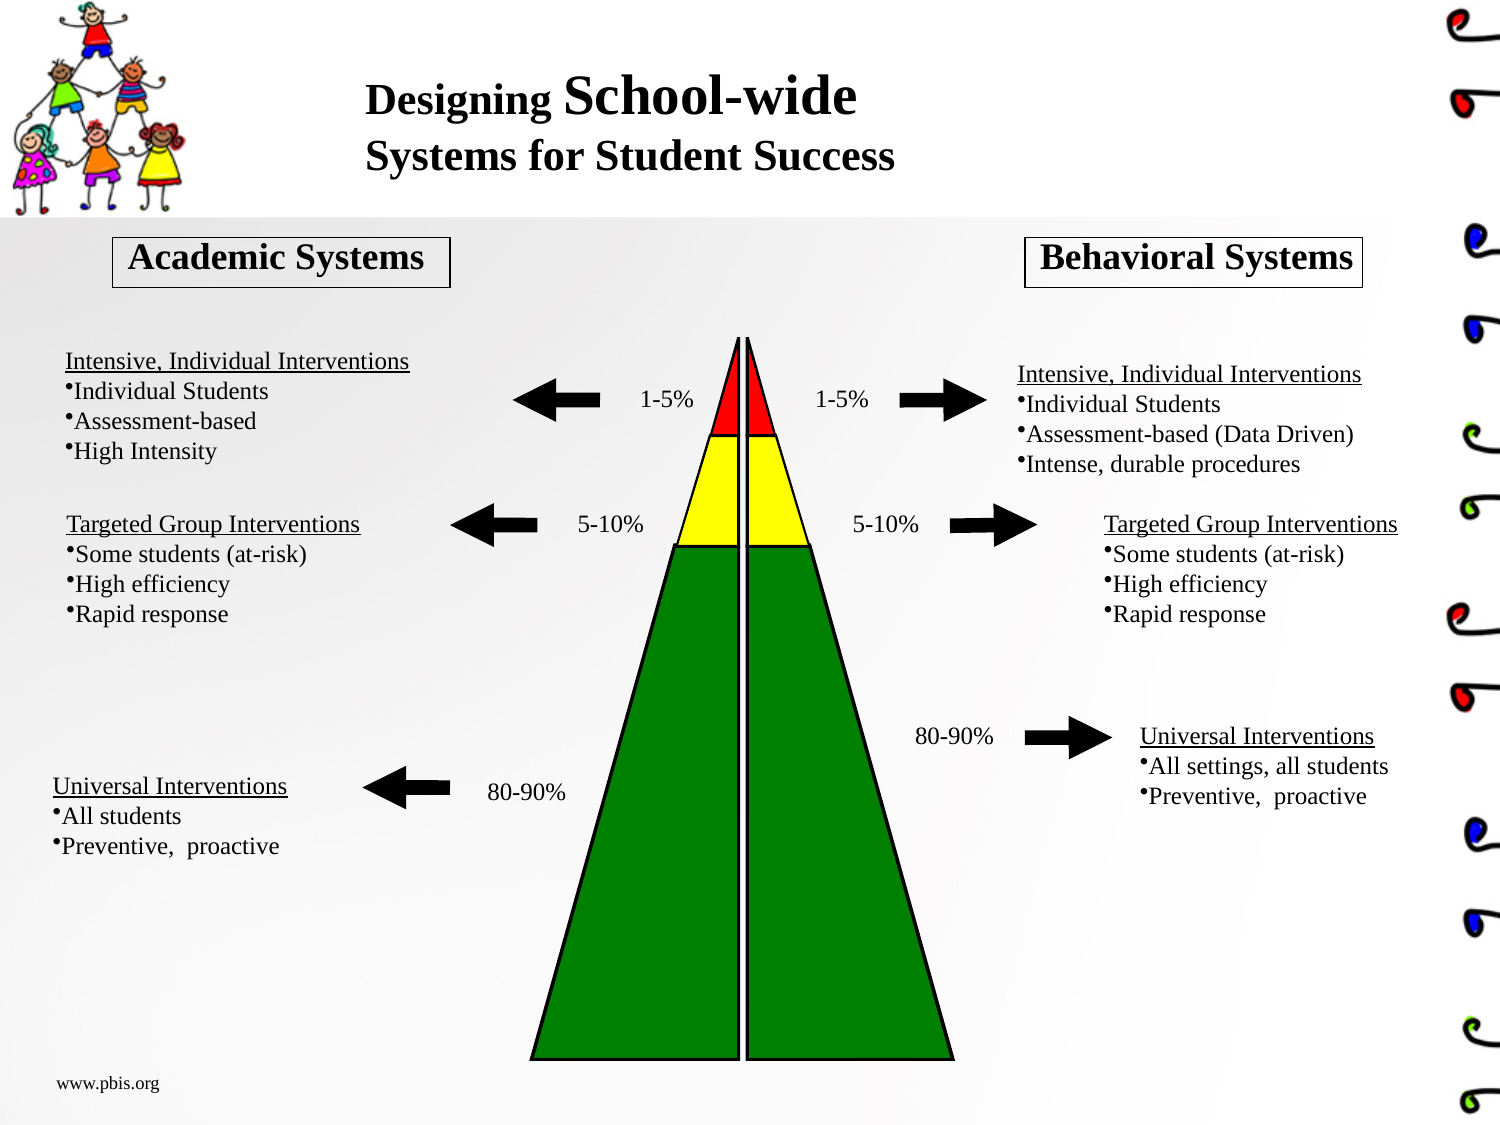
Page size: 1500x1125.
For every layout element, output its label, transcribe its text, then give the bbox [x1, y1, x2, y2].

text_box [37, 762, 451, 868]
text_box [1024, 224, 1369, 288]
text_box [49, 337, 526, 473]
text_box www.pbis.org [37, 1074, 213, 1100]
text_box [528, 337, 742, 1062]
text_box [1024, 712, 1405, 818]
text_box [745, 337, 957, 1062]
title Designing School-wide Systems for Student Success [349, 49, 1226, 188]
picture [0, 0, 1500, 1125]
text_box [962, 499, 1416, 666]
text_box 80-90% [962, 712, 1009, 758]
text_box 80-90% [472, 768, 523, 814]
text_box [112, 224, 451, 288]
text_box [49, 499, 523, 666]
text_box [962, 349, 1380, 487]
